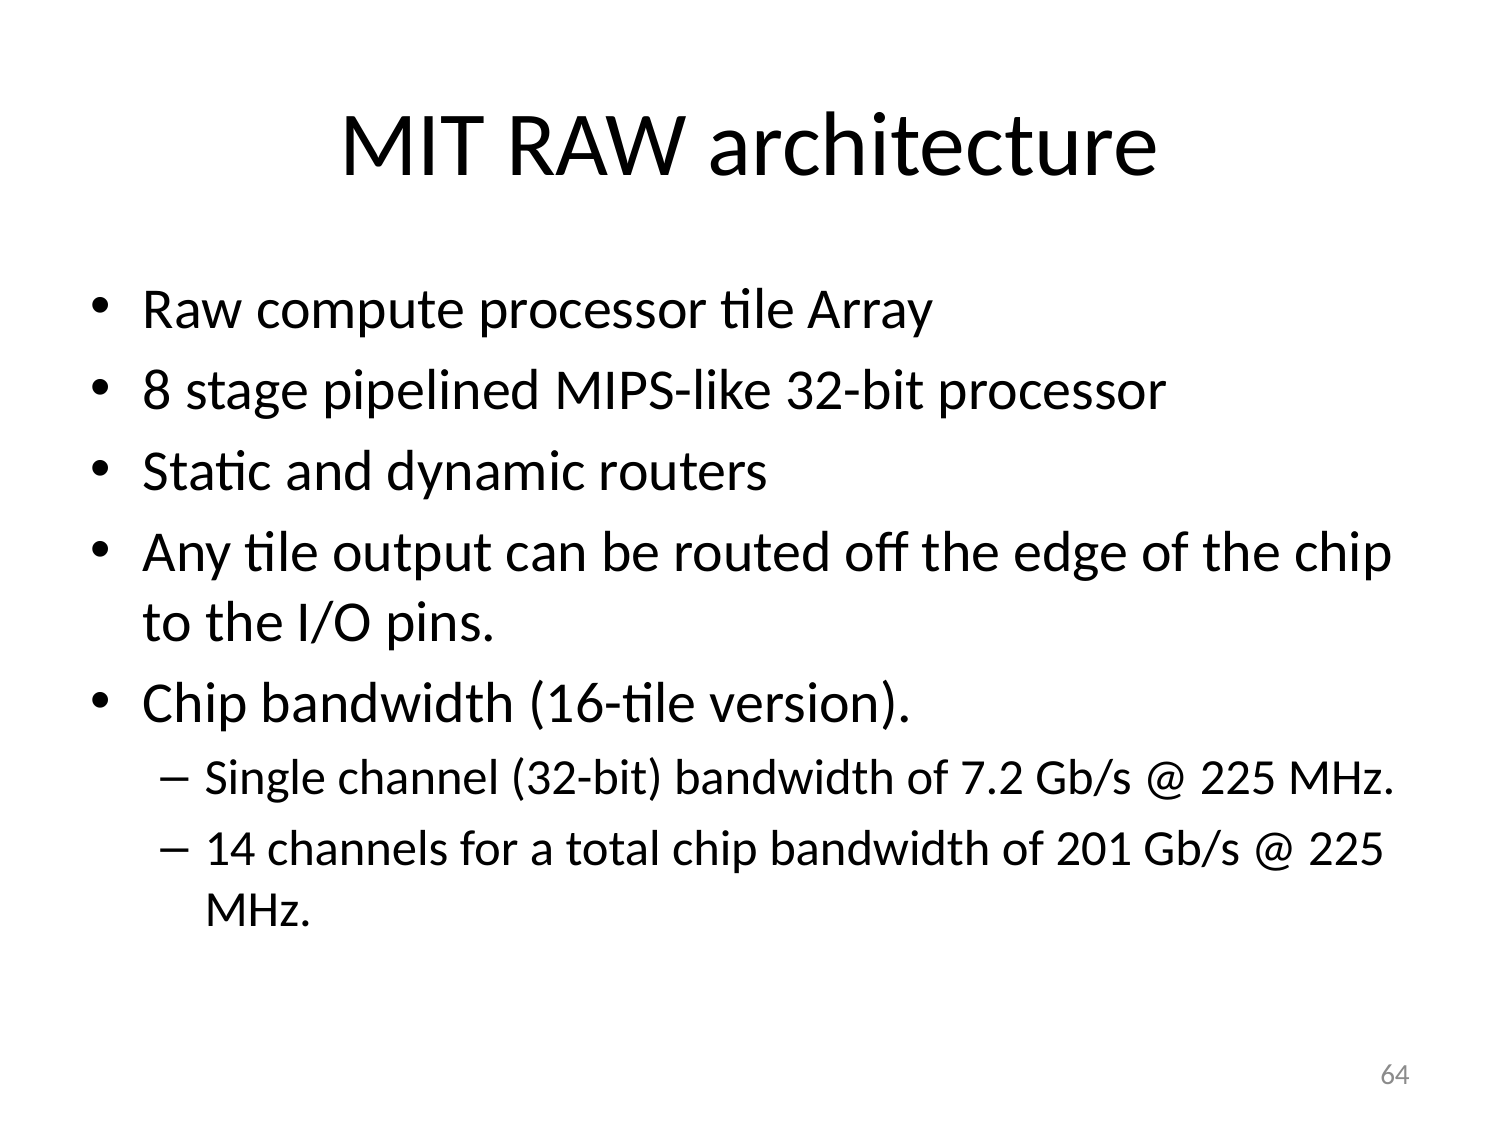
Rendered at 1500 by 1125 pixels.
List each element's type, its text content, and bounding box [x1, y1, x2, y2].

list Raw compute processor tile Array 8 stage pipelined MIPS-like 32-bit processor Static and dynamic routers Any tile output can be routed off the edge of the chip to the I/O pins. Chip bandwidth (16-tile version). Single channel (32-bit) bandwidth of 7.2 Gb/s @ 225 MHz. 14 channels for a total chip bandwidth of 201 Gb/s @ 225 MHz. [75, 262, 1425, 1005]
title MIT RAW architecture [75, 45, 1425, 233]
slide_number 64 [1074, 1042, 1425, 1103]
